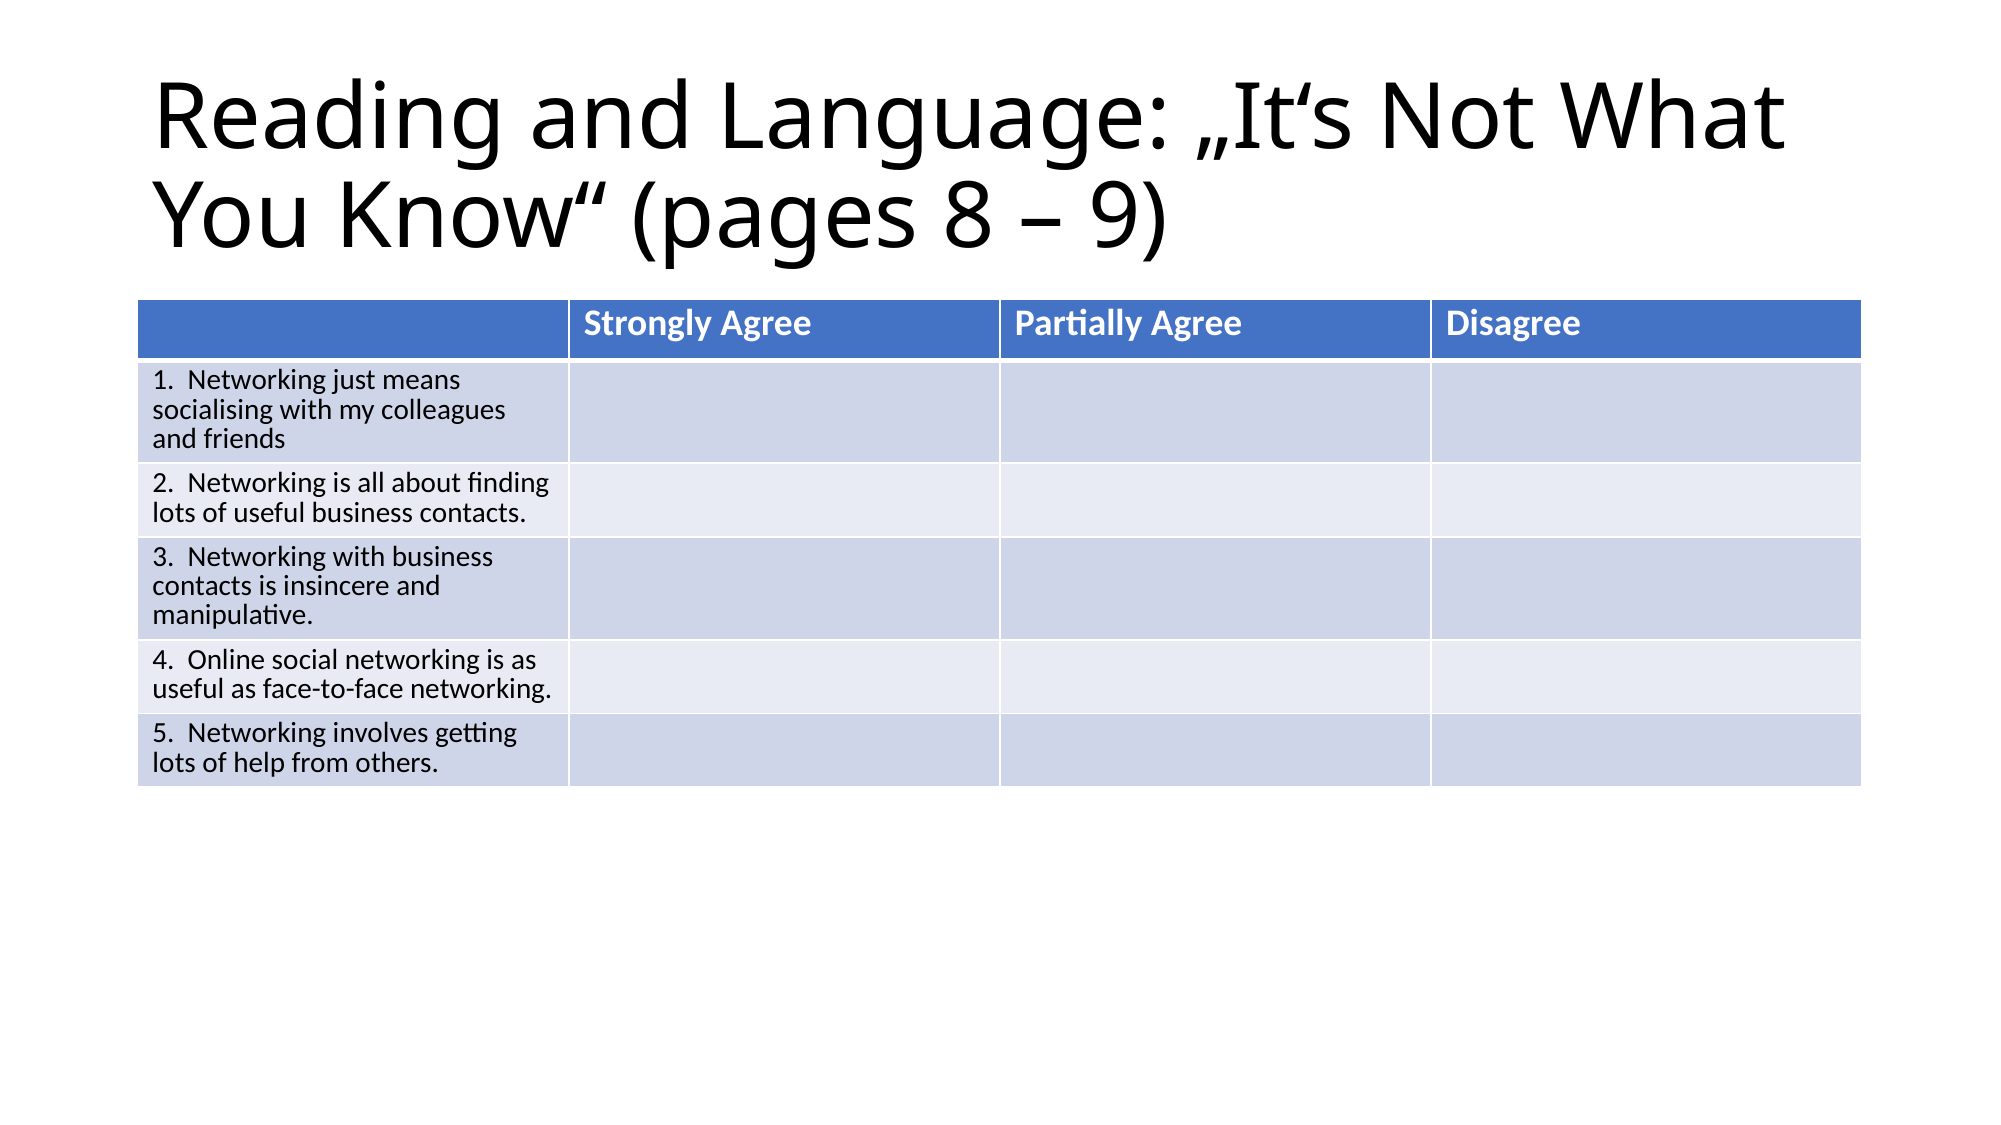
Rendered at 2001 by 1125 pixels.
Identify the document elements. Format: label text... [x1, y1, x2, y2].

table_header Partially Agree [1001, 300, 1430, 358]
table_header Strongly Agree [570, 300, 999, 358]
table_cell [570, 363, 999, 462]
table_cell 3. Networking with business contacts is insincere and manipulative. [138, 538, 568, 639]
table_cell [1432, 464, 1861, 536]
table_cell [570, 538, 999, 639]
table_cell [1001, 538, 1430, 639]
table_cell [1001, 363, 1430, 462]
table_cell 5. Networking involves getting lots of help from others. [138, 714, 568, 786]
table_cell 2. Networking is all about finding lots of useful business contacts. [138, 464, 568, 536]
table_cell [1432, 714, 1861, 786]
table_cell [570, 714, 999, 786]
table_cell [1001, 714, 1430, 786]
table_cell [1001, 641, 1430, 713]
table_cell [1001, 464, 1430, 536]
table_cell 4. Online social networking is as useful as face-to-face networking. [138, 641, 568, 713]
table_header Disagree [1432, 300, 1861, 358]
table_header [138, 300, 568, 358]
title Reading and Language: „It‘s Not What You Know“ (pages 8 – 9) [137, 59, 1863, 278]
table_cell [1432, 641, 1861, 713]
table_cell [1432, 538, 1861, 639]
table_cell [570, 641, 999, 713]
table_cell [570, 464, 999, 536]
table_cell [1432, 363, 1861, 462]
table_cell 1. Networking just means socialising with my colleagues and friends [138, 363, 568, 462]
